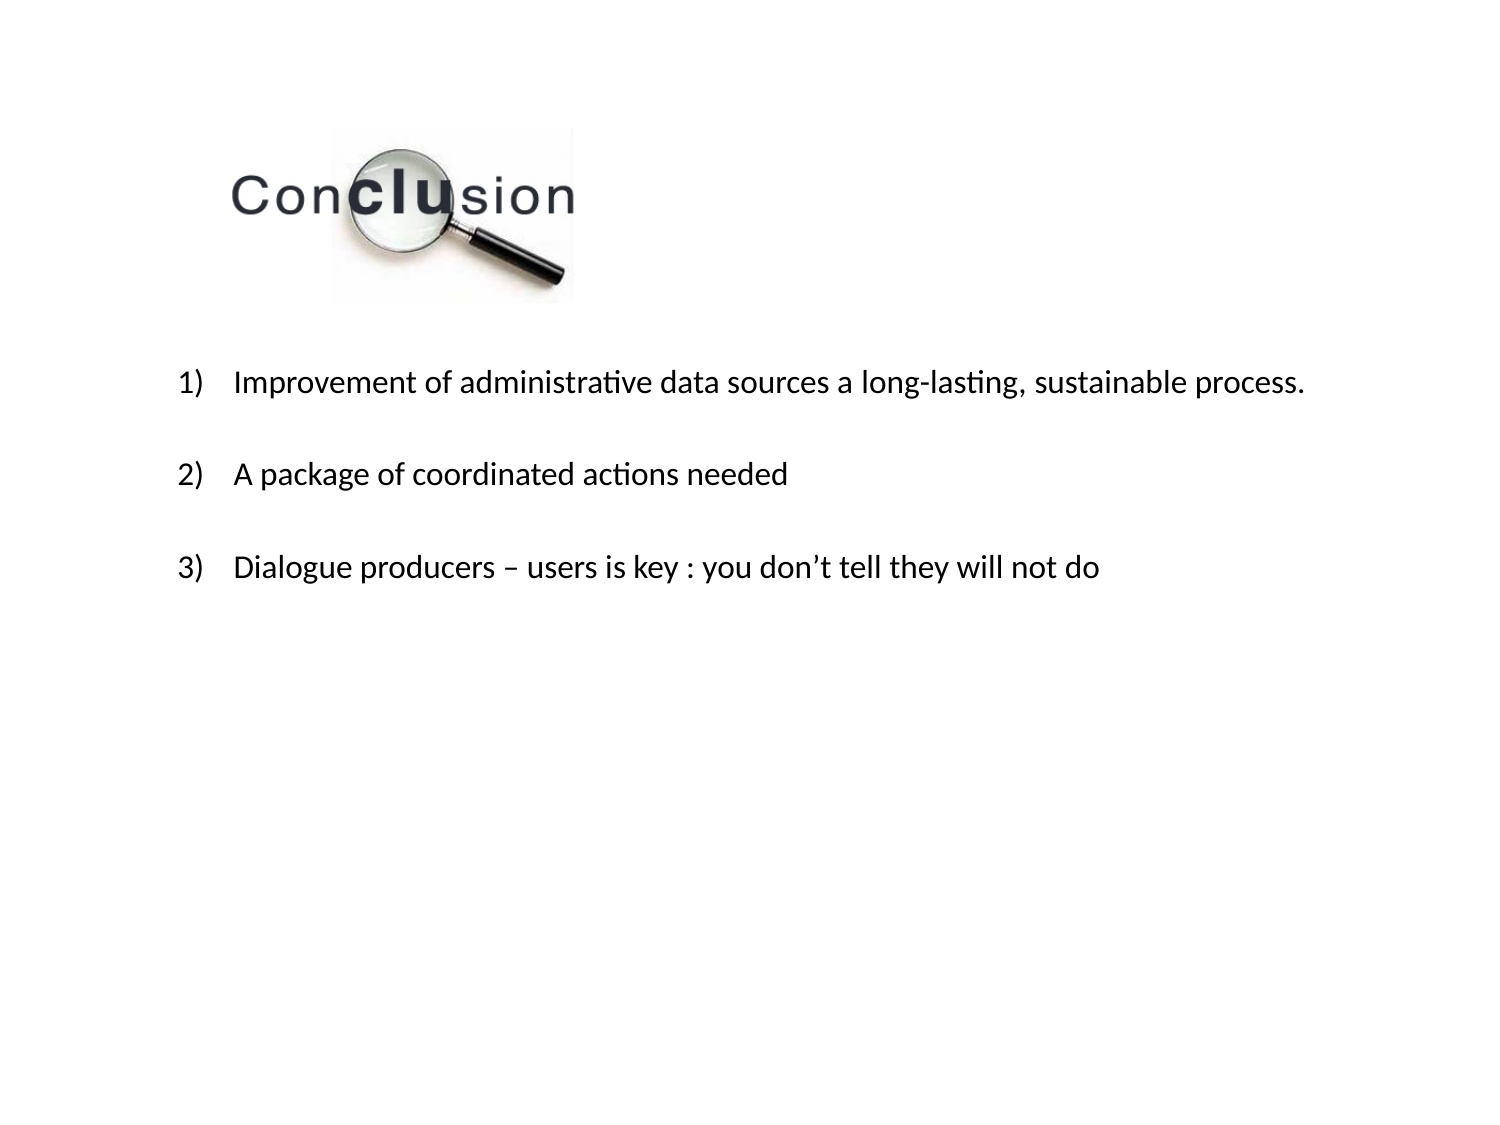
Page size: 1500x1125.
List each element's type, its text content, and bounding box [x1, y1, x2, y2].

picture [213, 84, 598, 316]
text_box Improvement of administrative data sources a long-lasting, sustainable process. A package of coordinated actions needed Dialogue producers – users is key : you don’t tell they will not do [162, 349, 1362, 691]
